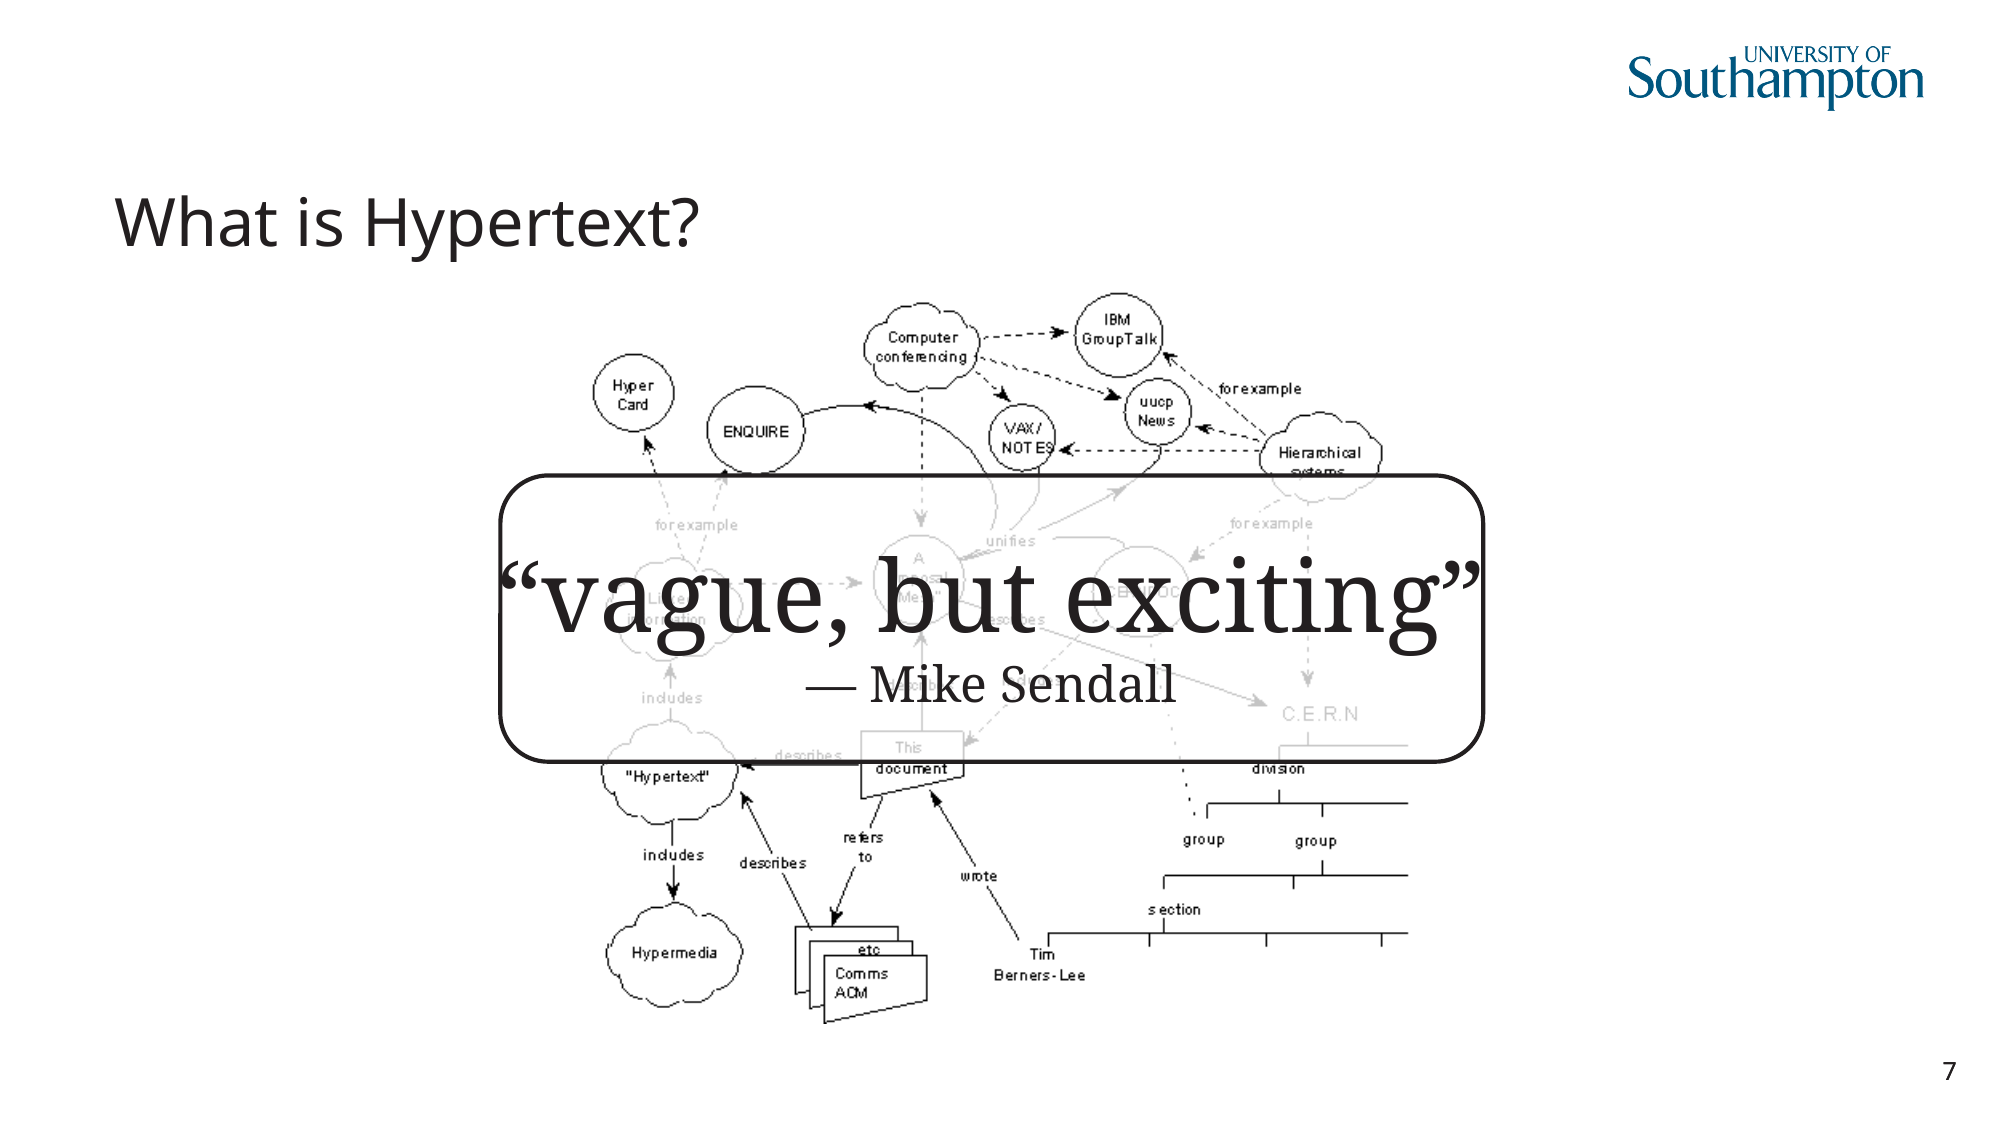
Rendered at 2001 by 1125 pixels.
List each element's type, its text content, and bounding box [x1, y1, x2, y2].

slide_number 7 [1897, 1046, 1969, 1094]
picture [1629, 71, 1648, 95]
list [590, 290, 1410, 1024]
picture [1869, 48, 1877, 60]
text_box “vague, but exciting” — Mike Sendall [1410, 475, 1484, 762]
text_box “vague, but exciting” — Mike Sendall [500, 475, 590, 762]
picture [1629, 46, 1924, 111]
title What is Hypertext? [102, 113, 1898, 268]
